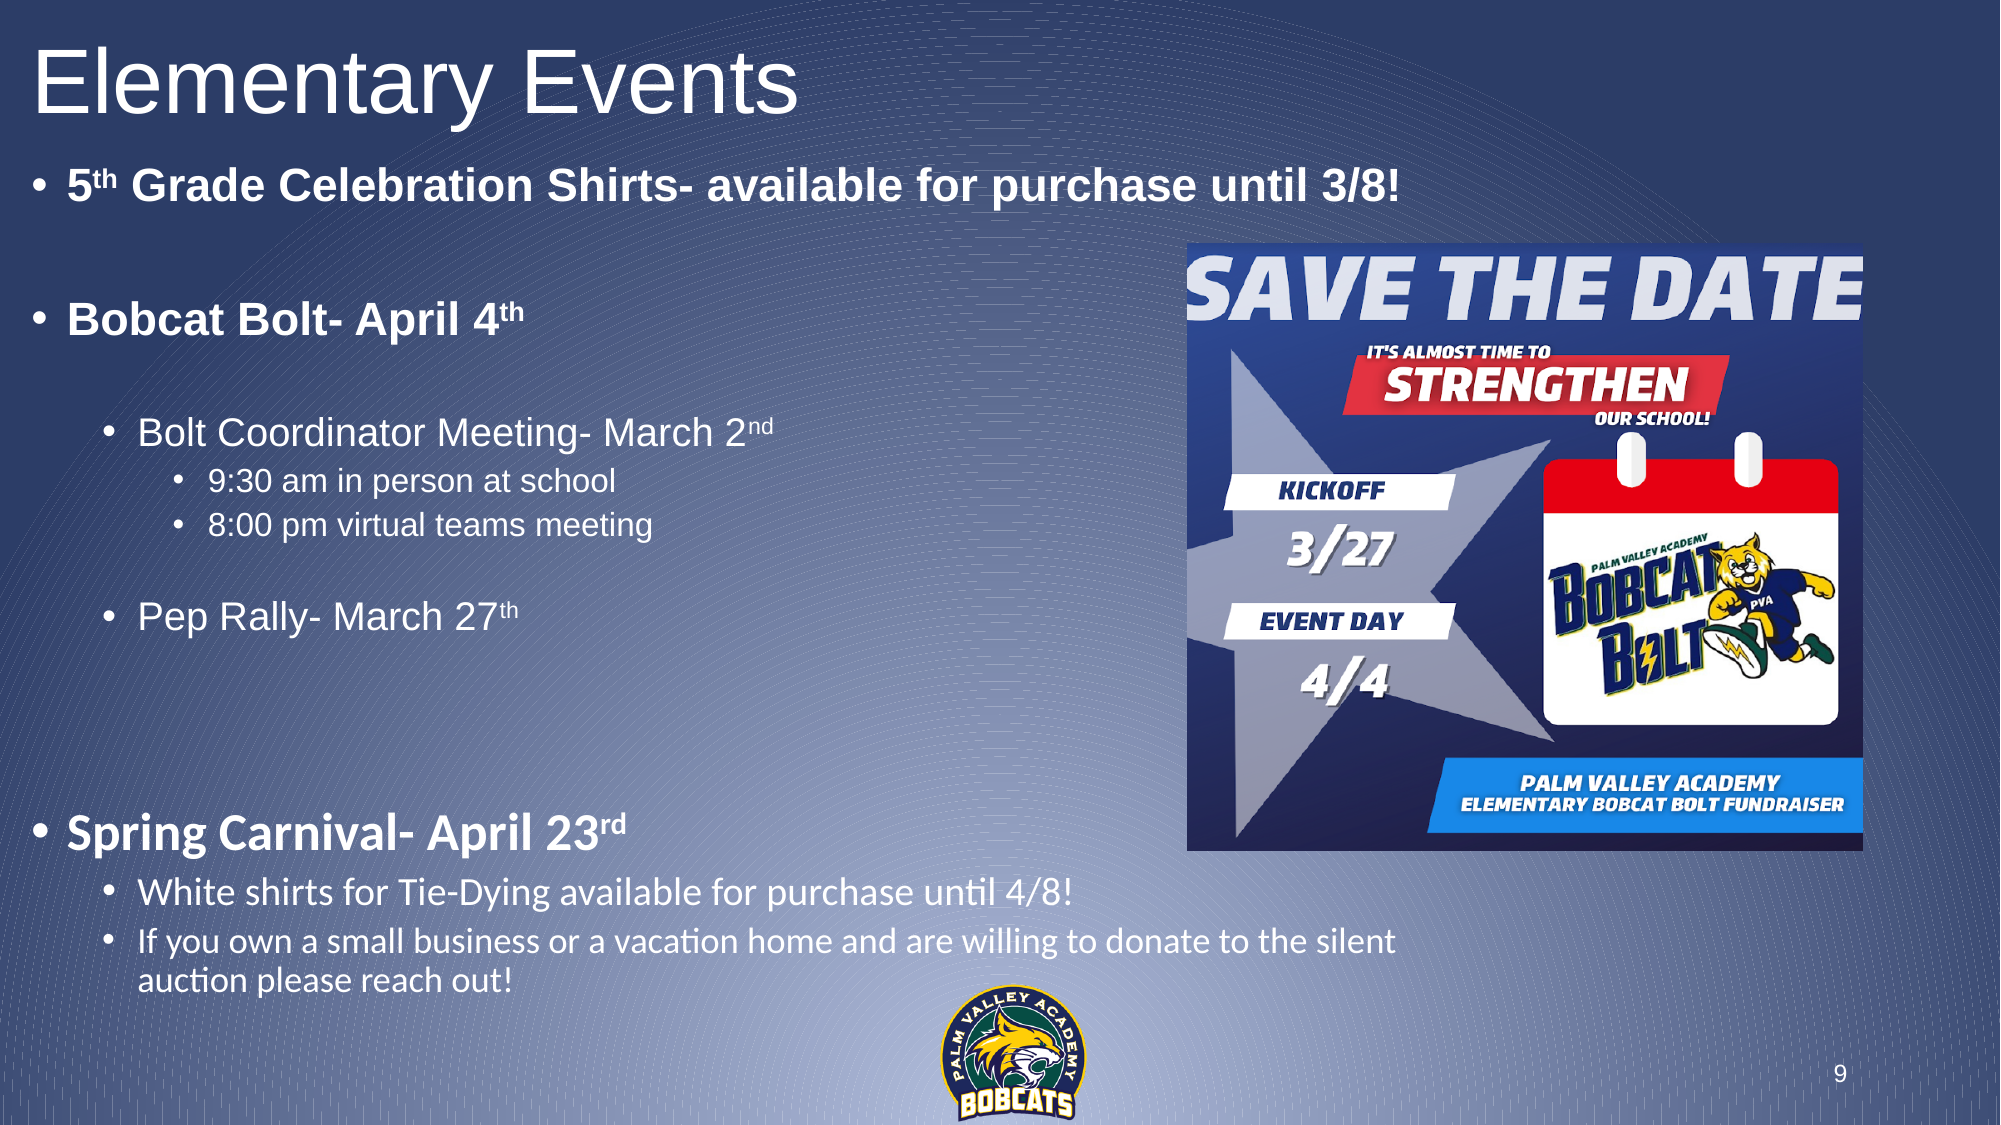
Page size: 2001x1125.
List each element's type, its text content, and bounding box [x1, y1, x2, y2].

slide_number 9 [1412, 1042, 1863, 1103]
title Elementary Events [16, 0, 1742, 193]
picture [937, 1016, 1089, 1125]
picture [1187, 243, 1863, 851]
list 5th Grade Celebration Shirts- available for purchase until 3/8! Bobcat Bolt- April 4th Bolt Coordinator Meeting- March 2nd 9:30 am in person at school 8:00 pm virtual teams meeting Pep Rally- March 27th Spring Carnival- April 23rd White shirts for Tie-Dying available for purchase until 4/8! If you own a small business or a vacation home and are willing to donate to the silent auction please reach out! [16, 154, 1492, 1016]
